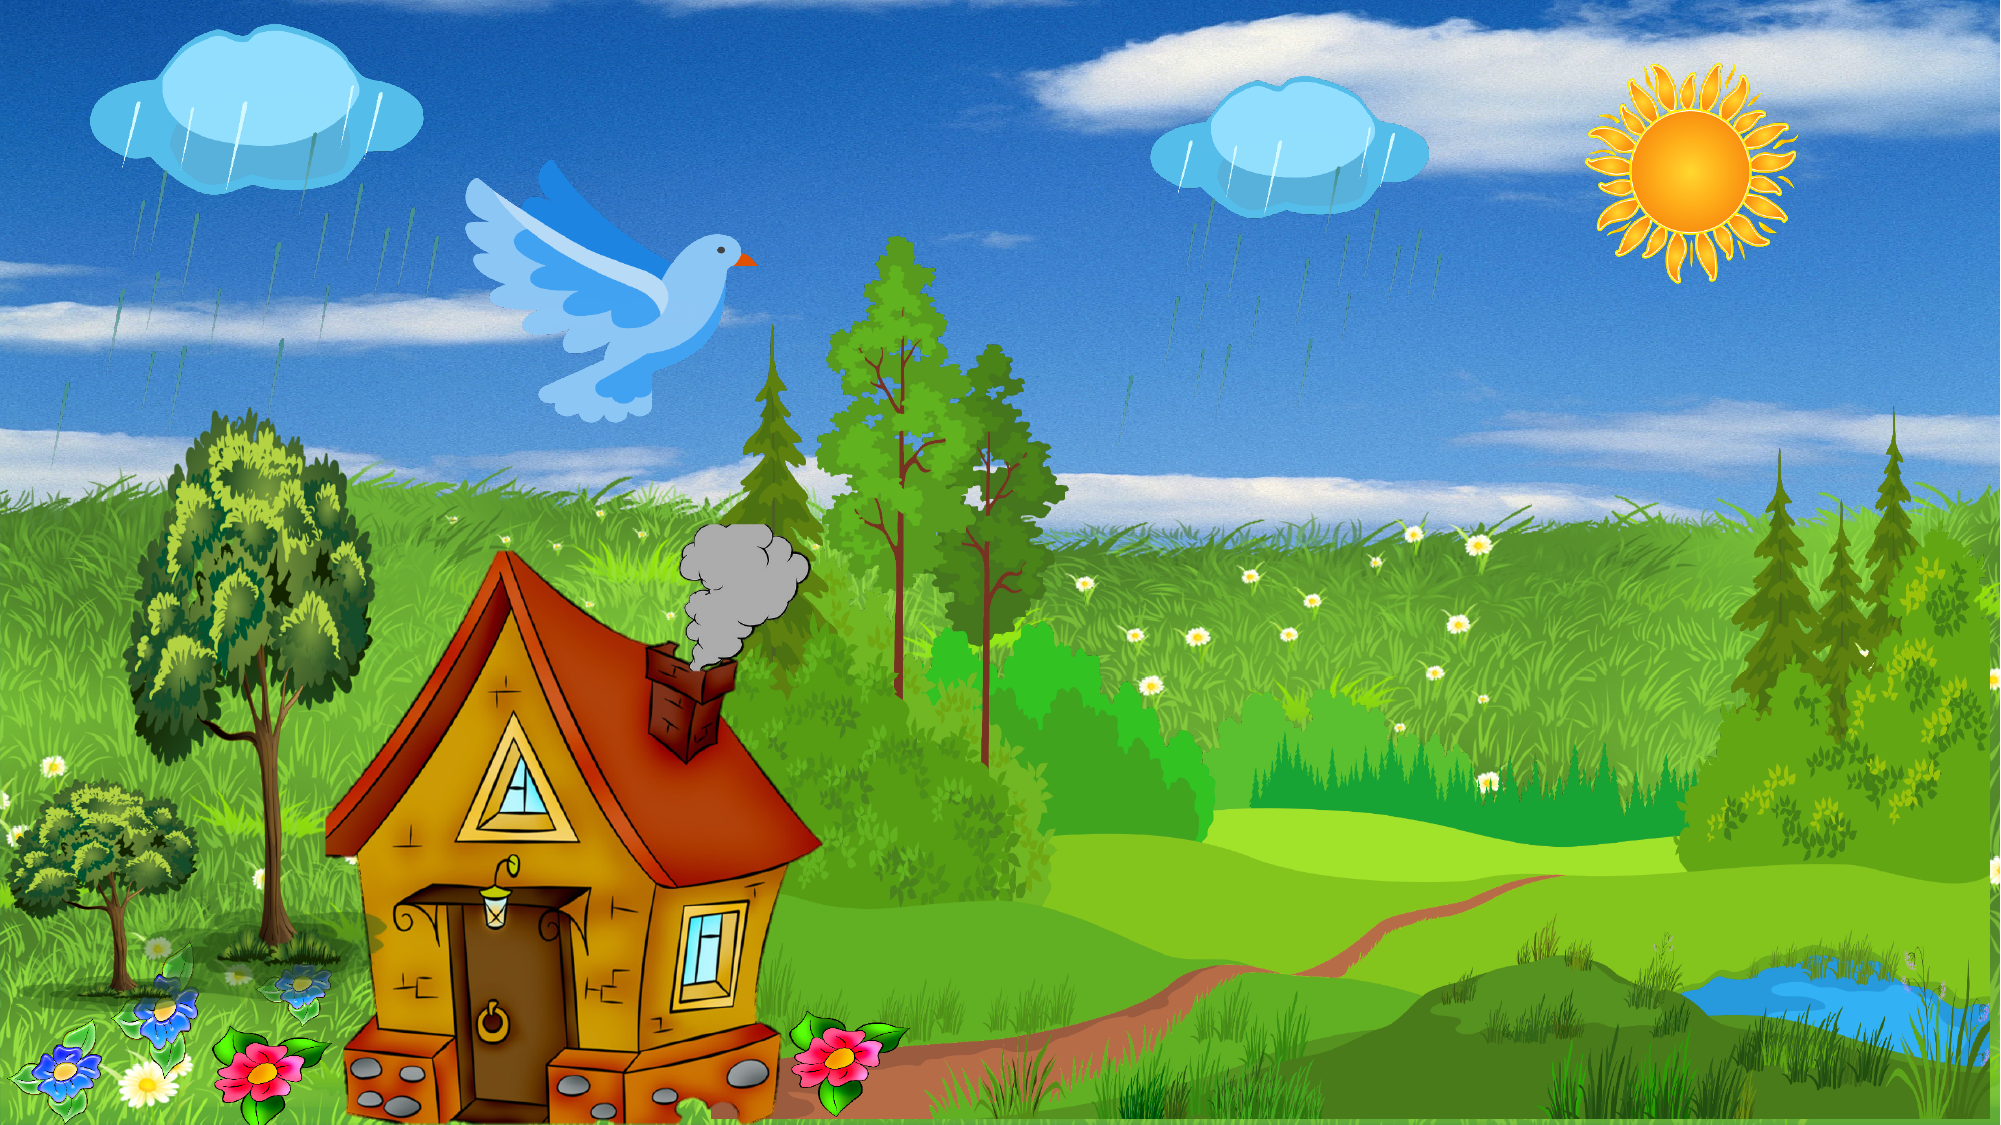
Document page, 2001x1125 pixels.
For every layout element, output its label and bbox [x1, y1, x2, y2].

picture [0, 0, 2000, 1125]
picture [789, 1009, 910, 1118]
picture [629, 506, 862, 690]
list [332, 479, 957, 1125]
